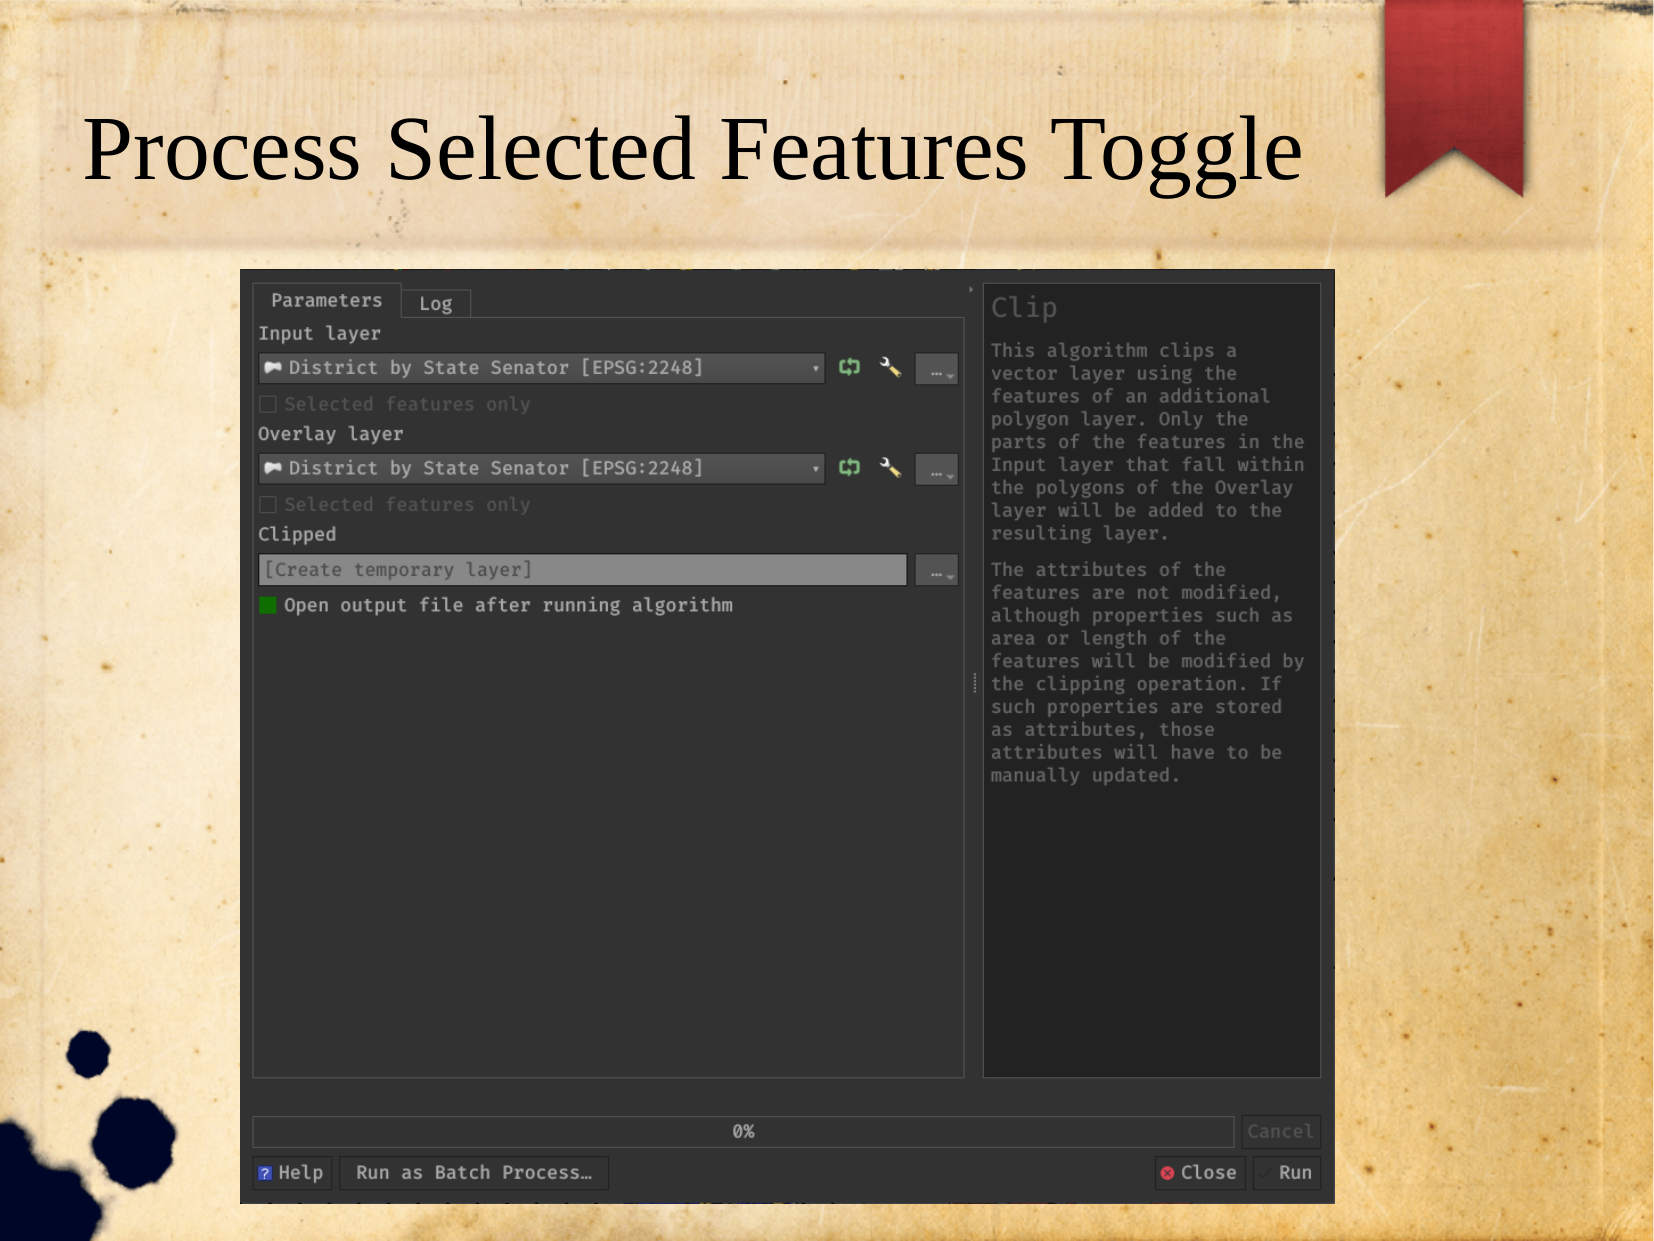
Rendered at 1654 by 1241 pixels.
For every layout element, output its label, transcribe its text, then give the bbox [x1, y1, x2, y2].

text_box Process Selected Features Toggle [82, 49, 1347, 237]
picture [0, 0, 1654, 1241]
